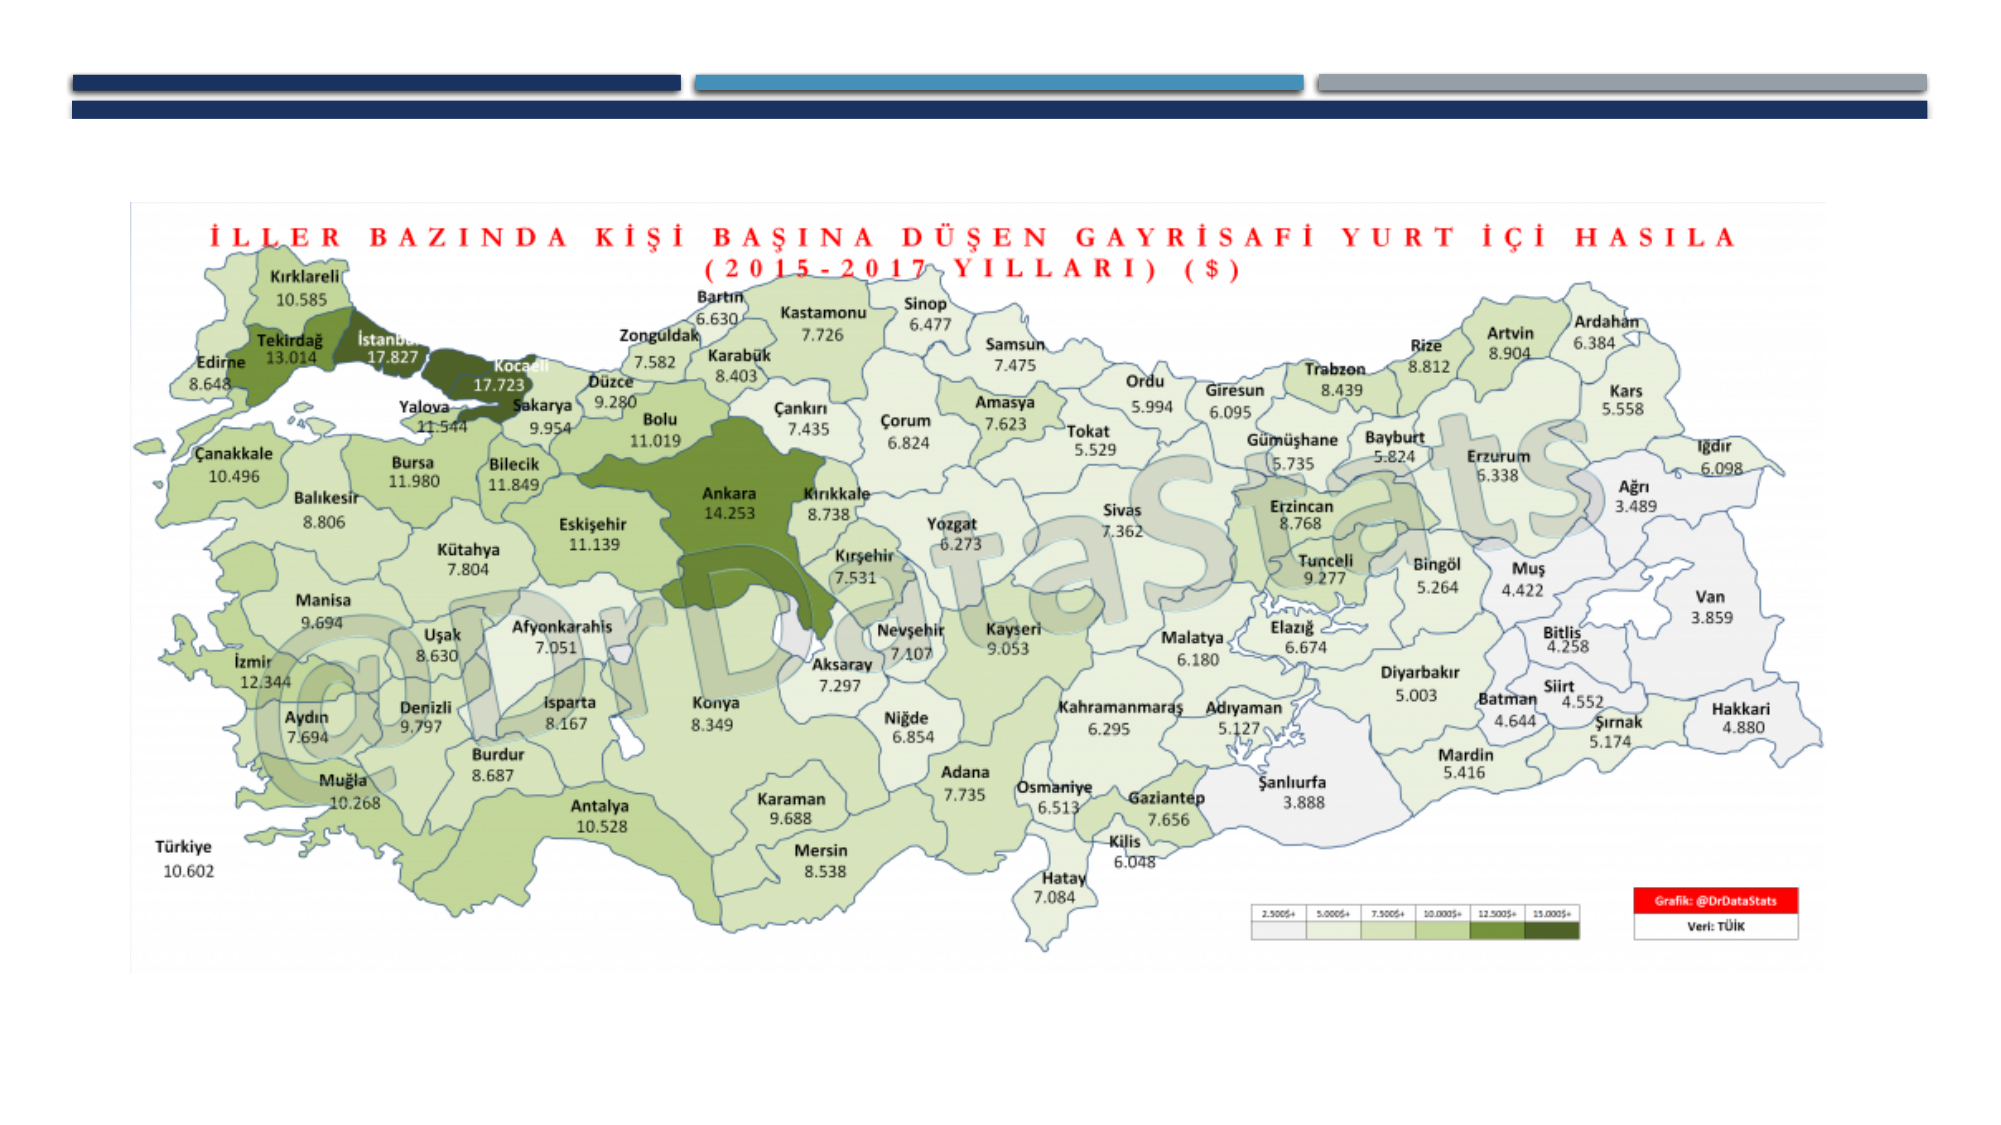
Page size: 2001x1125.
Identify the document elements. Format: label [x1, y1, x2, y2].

text_box [0, 117, 2000, 1125]
text_box [695, 74, 1304, 91]
text_box [1318, 73, 1928, 92]
picture [129, 201, 1827, 975]
text_box [72, 74, 682, 92]
